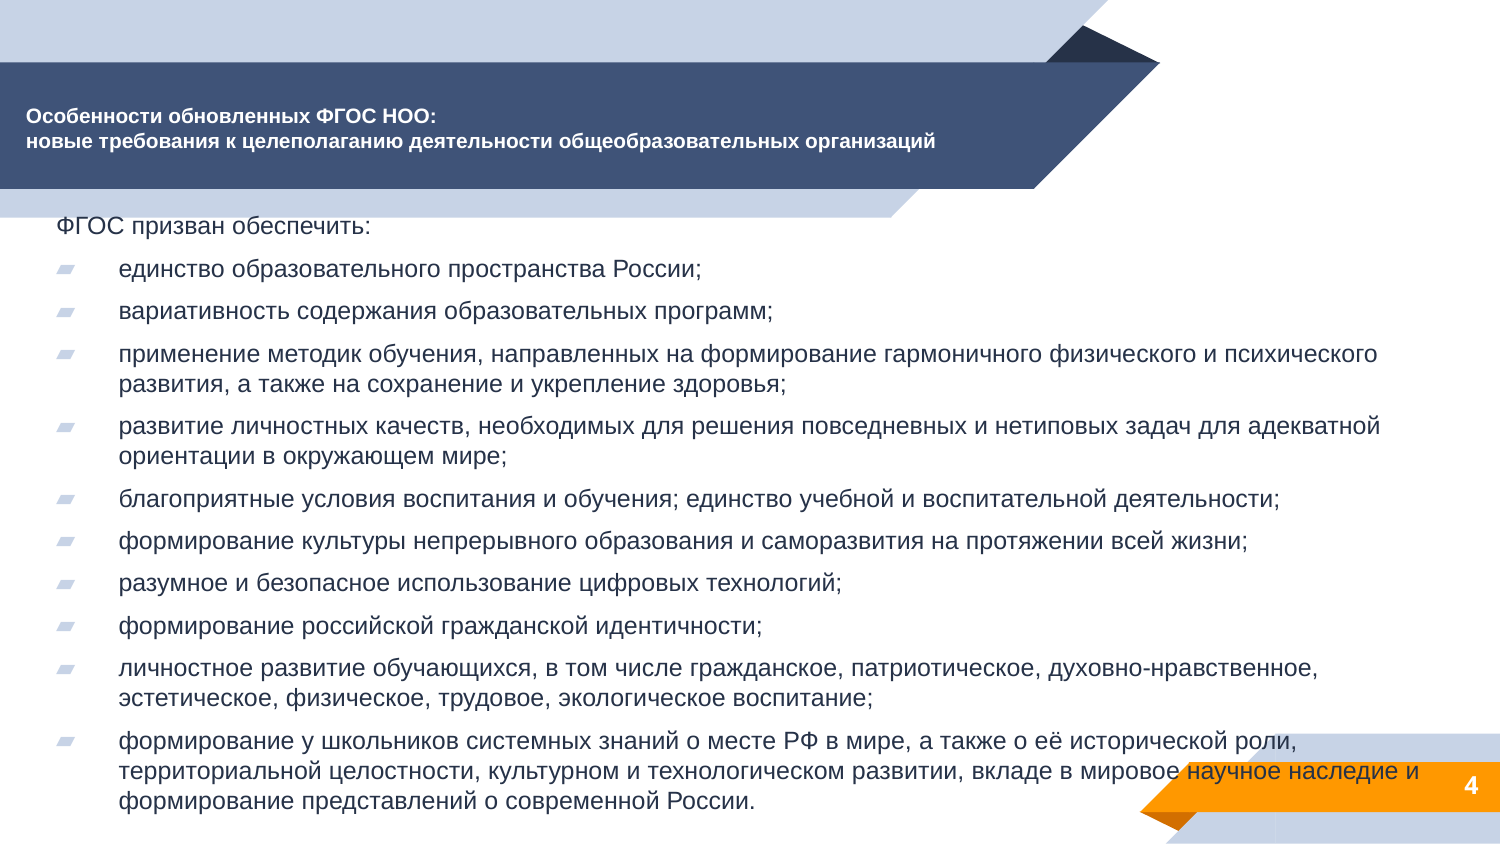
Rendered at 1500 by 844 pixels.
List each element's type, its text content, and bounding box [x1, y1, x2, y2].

title Особенности обновленных ФГОС НОО: новые требования к целеполаганию деятельности общеобразовательных организаций [10, 64, 1035, 190]
list ФГОС призван обеспечить: единство образовательного пространства России; вариативность содержания образовательных программ; применение методик обучения, направленных на формирование гармоничного физического и психического развития, а также на сохранение и укрепление здоровья; развитие личностных качеств, необходимых для решения повседневных и нетиповых задач для адекватной ориентации в окружающем мире; благоприятные условия воспитания и обучения; единство учебной и воспитательной деятельности; формирование культуры непрерывного образования и саморазвития на протяжении всей жизни; разумное и безопасное использование цифровых технологий; формирование российской гражданской идентичности; личностное развитие обучающихся, в том числе гражданское, патриотическое, духовно-нравственное, эстетическое, физическое, трудовое, экологическое воспитание; формирование у школьников системных знаний о месте РФ в мире, а также о её исторической роли, территориальной целостности, культурном и технологическом развитии, вкладе в мировое научное наследие и формирование представлений о современной России. [28, 203, 1485, 821]
slide_number 4 [1249, 760, 1494, 813]
